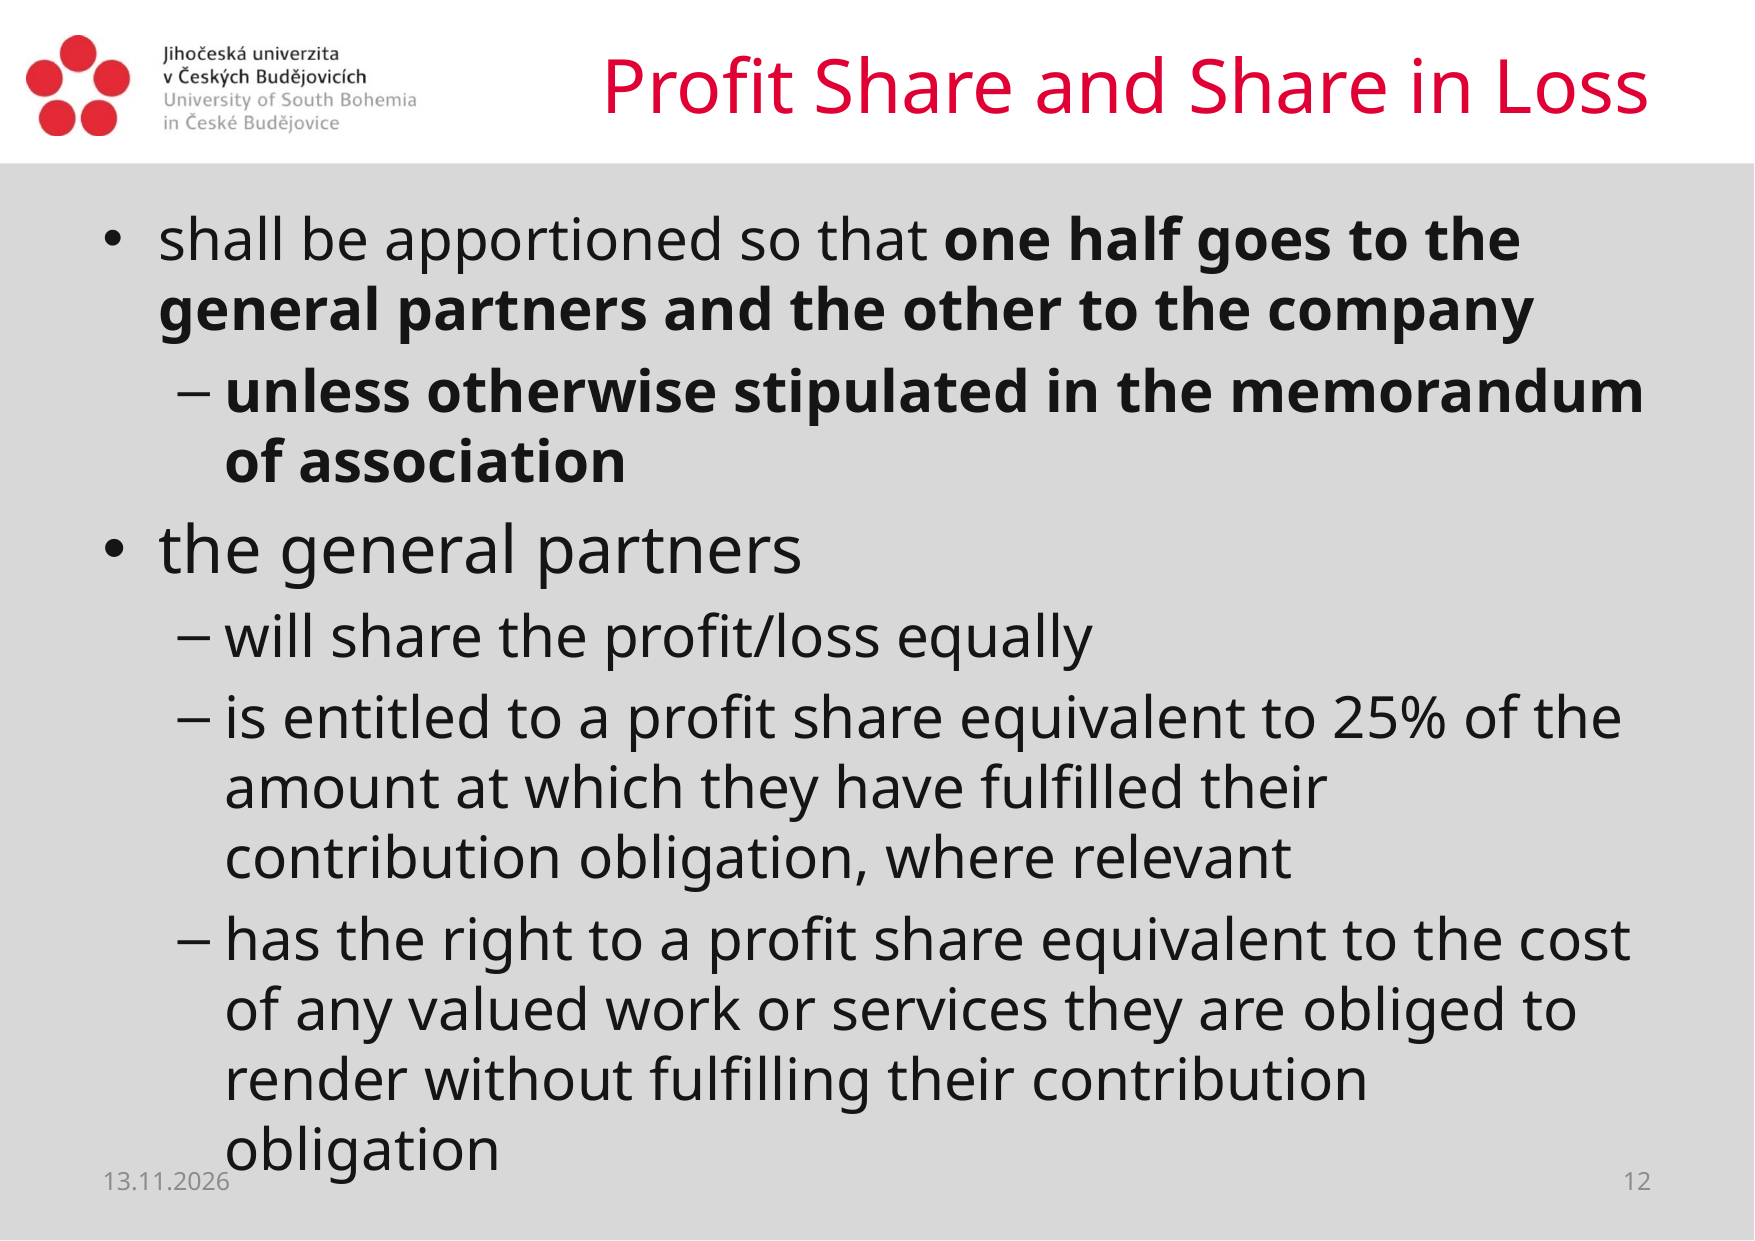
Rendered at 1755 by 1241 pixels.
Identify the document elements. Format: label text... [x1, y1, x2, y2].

slide_number 12 [1257, 1149, 1667, 1216]
title Profit Share and Share in Loss [448, 29, 1667, 139]
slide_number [87, 1149, 498, 1216]
picture [26, 35, 417, 136]
list shall be apportioned so that one half goes to the general partners and the other to the company unless otherwise stipulated in the memorandum of association the general partners will share the profit/loss equally is entitled to a profit share equivalent to 25% of the amount at which they have fulfilled their contribution obligation, where relevant has the right to a profit share equivalent to the cost of any valued work or services they are obliged to render without fulfilling their contribution obligation [87, 194, 1667, 1109]
